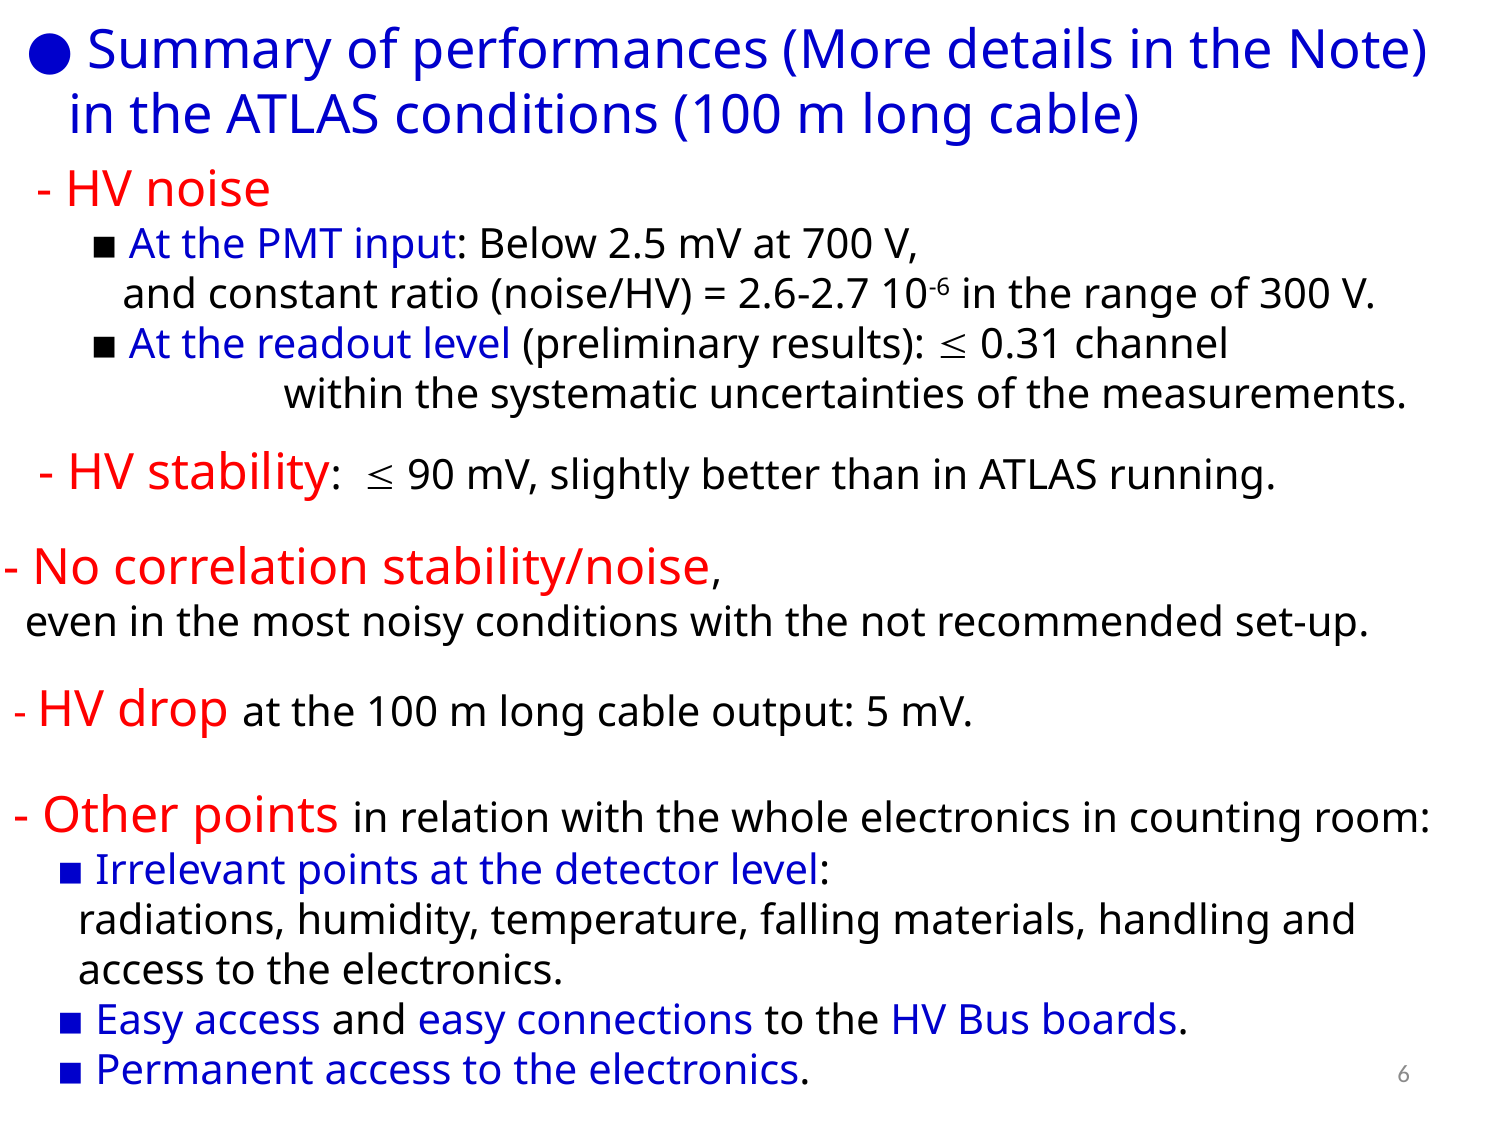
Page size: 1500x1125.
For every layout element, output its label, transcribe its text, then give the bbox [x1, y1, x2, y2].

text_box - HV drop at the 100 m long cable output: 5 mV. [0, 668, 989, 744]
text_box ● Summary of performances (More details in the Note) in the ATLAS conditions (100 m long cable) [11, 7, 1444, 152]
text_box - HV noise ▪ At the PMT input: Below 2.5 mV at 700 V, and constant ratio (noise/HV) = 2.6-2.7 10-6 in the range of 300 V. ▪ At the readout level (preliminary results):  0.31 channel within the systematic uncertainties of the measurements. [21, 148, 1423, 424]
text_box - Other points in relation with the whole electronics in counting room: ▪ Irrelevant points at the detector level: radiations, humidity, temperature, falling materials, handling and access to the electronics. ▪ Easy access and easy connections to the HV Bus boards. ▪ Permanent access to the electronics. [0, 775, 1447, 1100]
text_box - HV stability:  90 mV, slightly better than in ATLAS running. [23, 432, 1303, 508]
text_box - No correlation stability/noise, even in the most noisy conditions with the not recommended set-up. [0, 527, 1385, 652]
slide_number 6 [1074, 1042, 1425, 1103]
